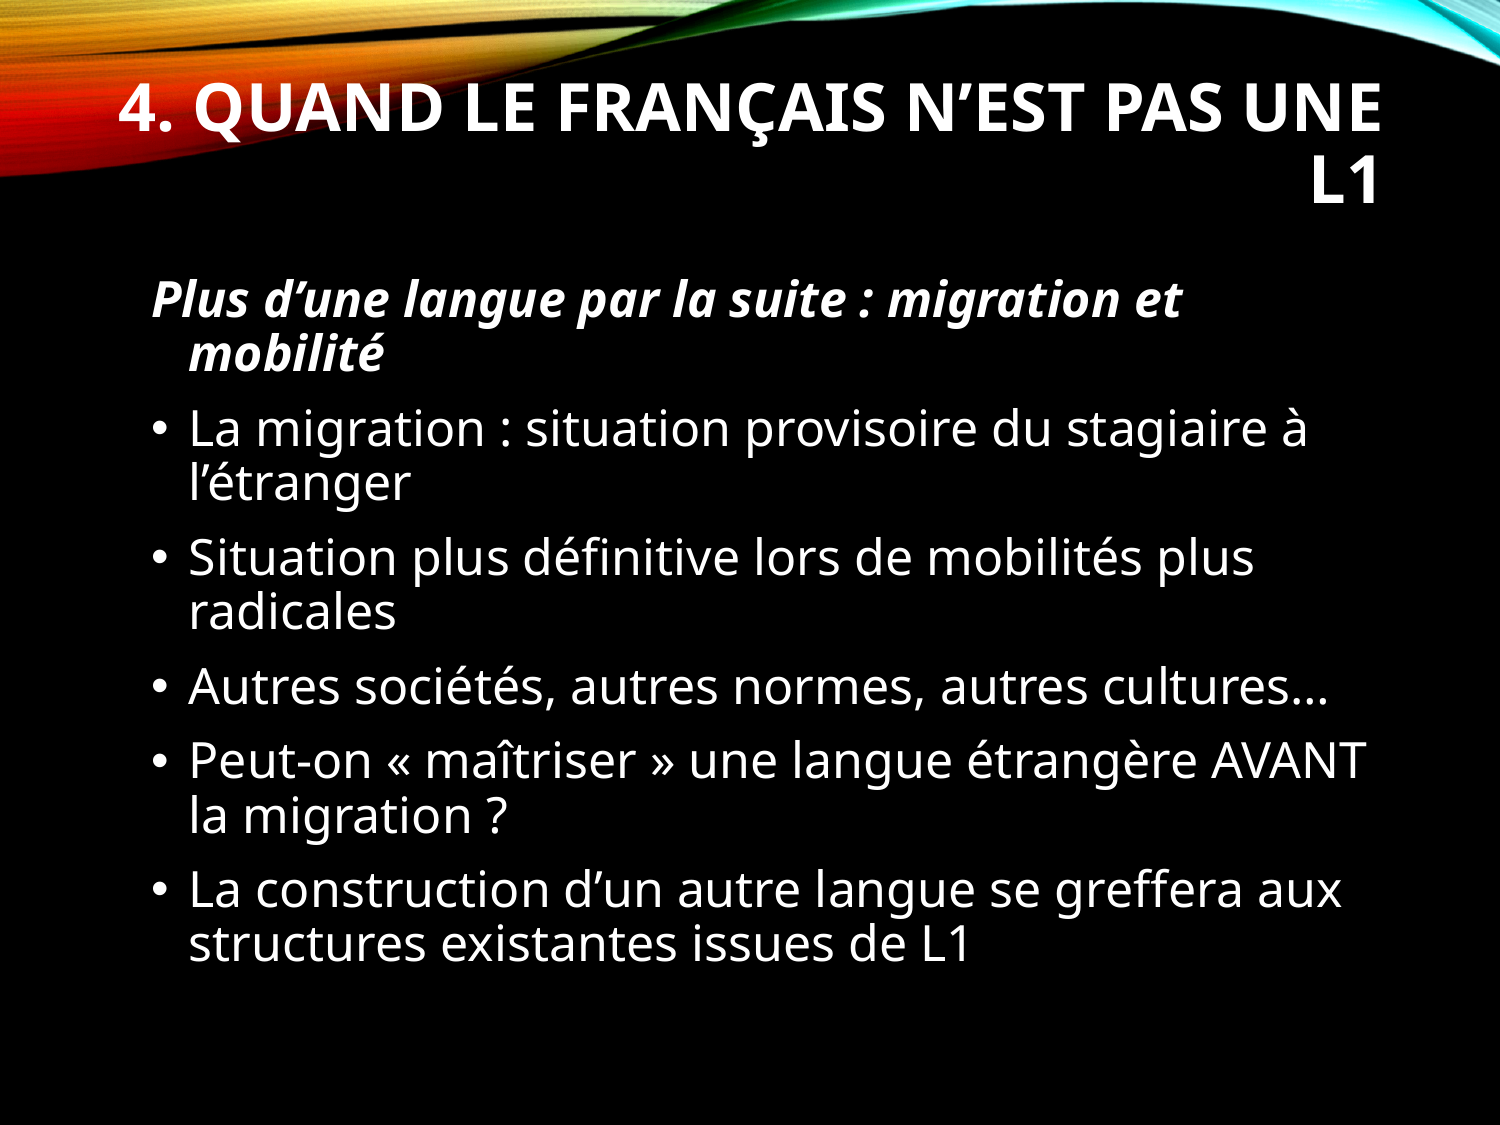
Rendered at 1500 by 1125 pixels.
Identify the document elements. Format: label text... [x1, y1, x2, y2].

list Plus d’une langue par la suite : migration et mobilité La migration : situation provisoire du stagiaire à l’étranger Situation plus définitive lors de mobilités plus radicales Autres sociétés, autres normes, autres cultures… Peut-on « maîtriser » une langue étrangère AVANT la migration ? La construction d’un autre langue se greffera aux structures existantes issues de L1 [135, 266, 1400, 1071]
title 4. Quand le français n’est pas une L1 [64, 78, 1400, 215]
picture [0, 0, 1500, 178]
